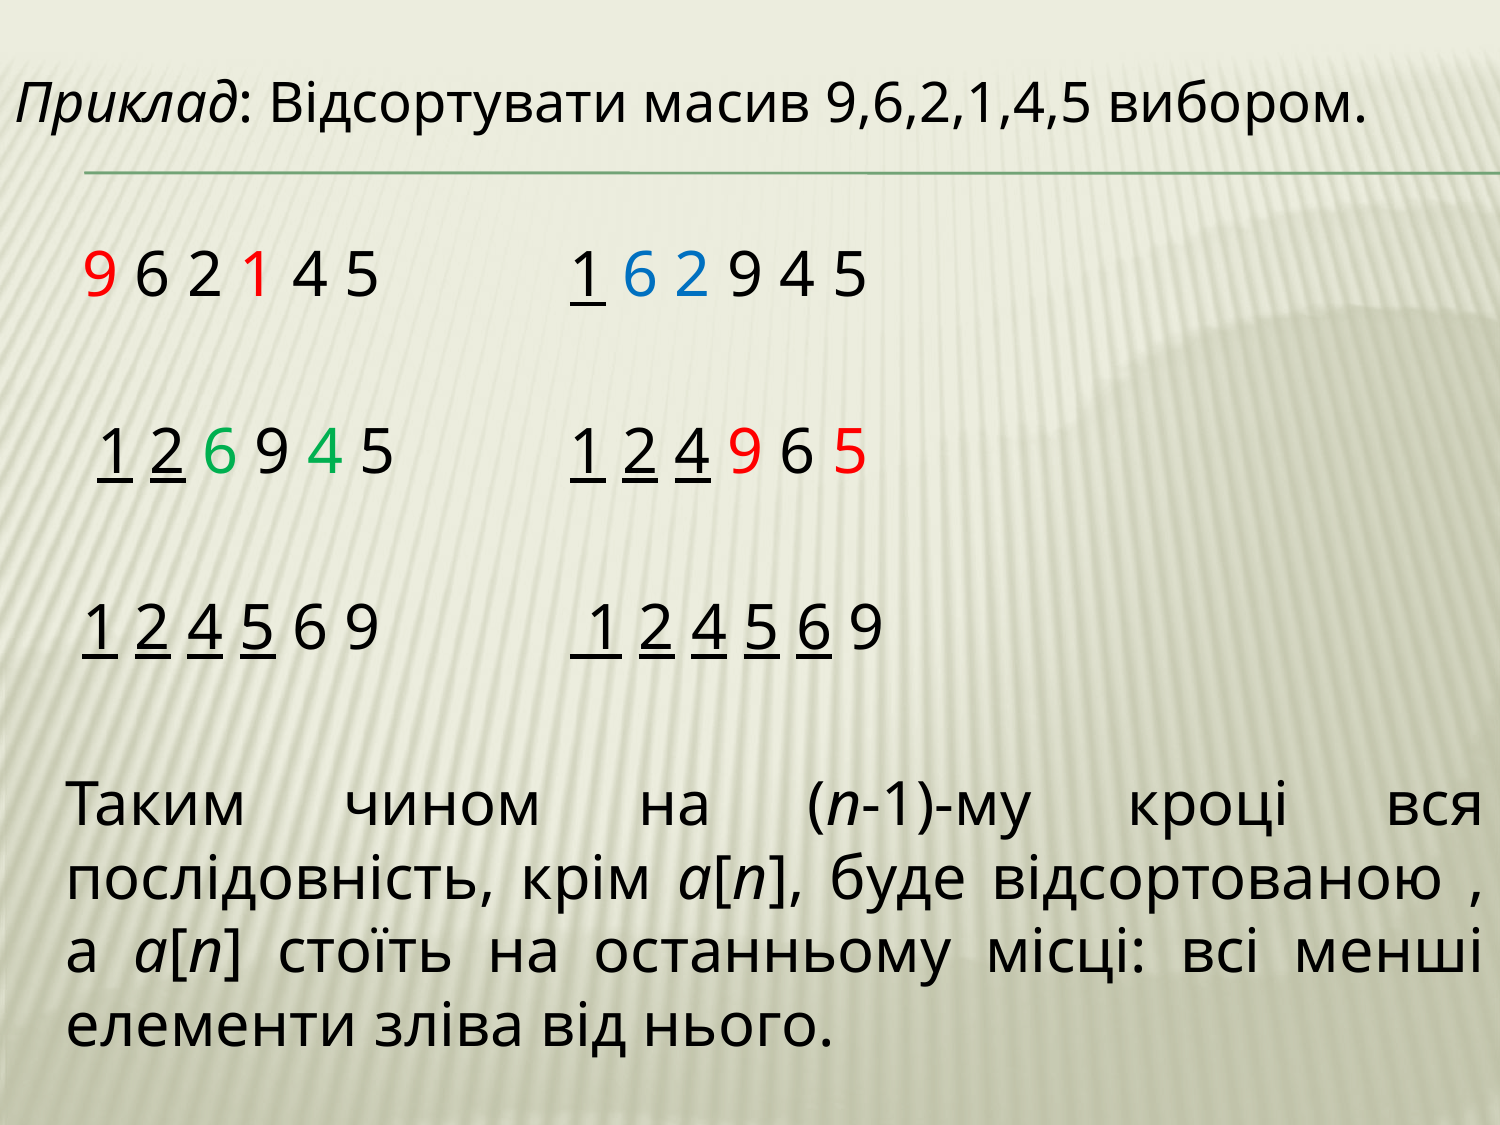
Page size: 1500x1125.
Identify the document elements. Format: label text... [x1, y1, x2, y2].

list Приклад: Відсортувати масив 9,6,2,1,4,5 вибором. 9 6 2 1 4 5 1 6 2 9 4 5 1 2 6 9 4 5 1 2 4 9 6 5 1 2 4 5 6 9 1 2 4 5 6 9 Таким чином на (n-1)-му кроці вся послідовність, крім а[n], буде відсортованою , а а[n] стоїть на останньому місці: всі менші елементи зліва від нього. [0, 58, 1500, 1067]
